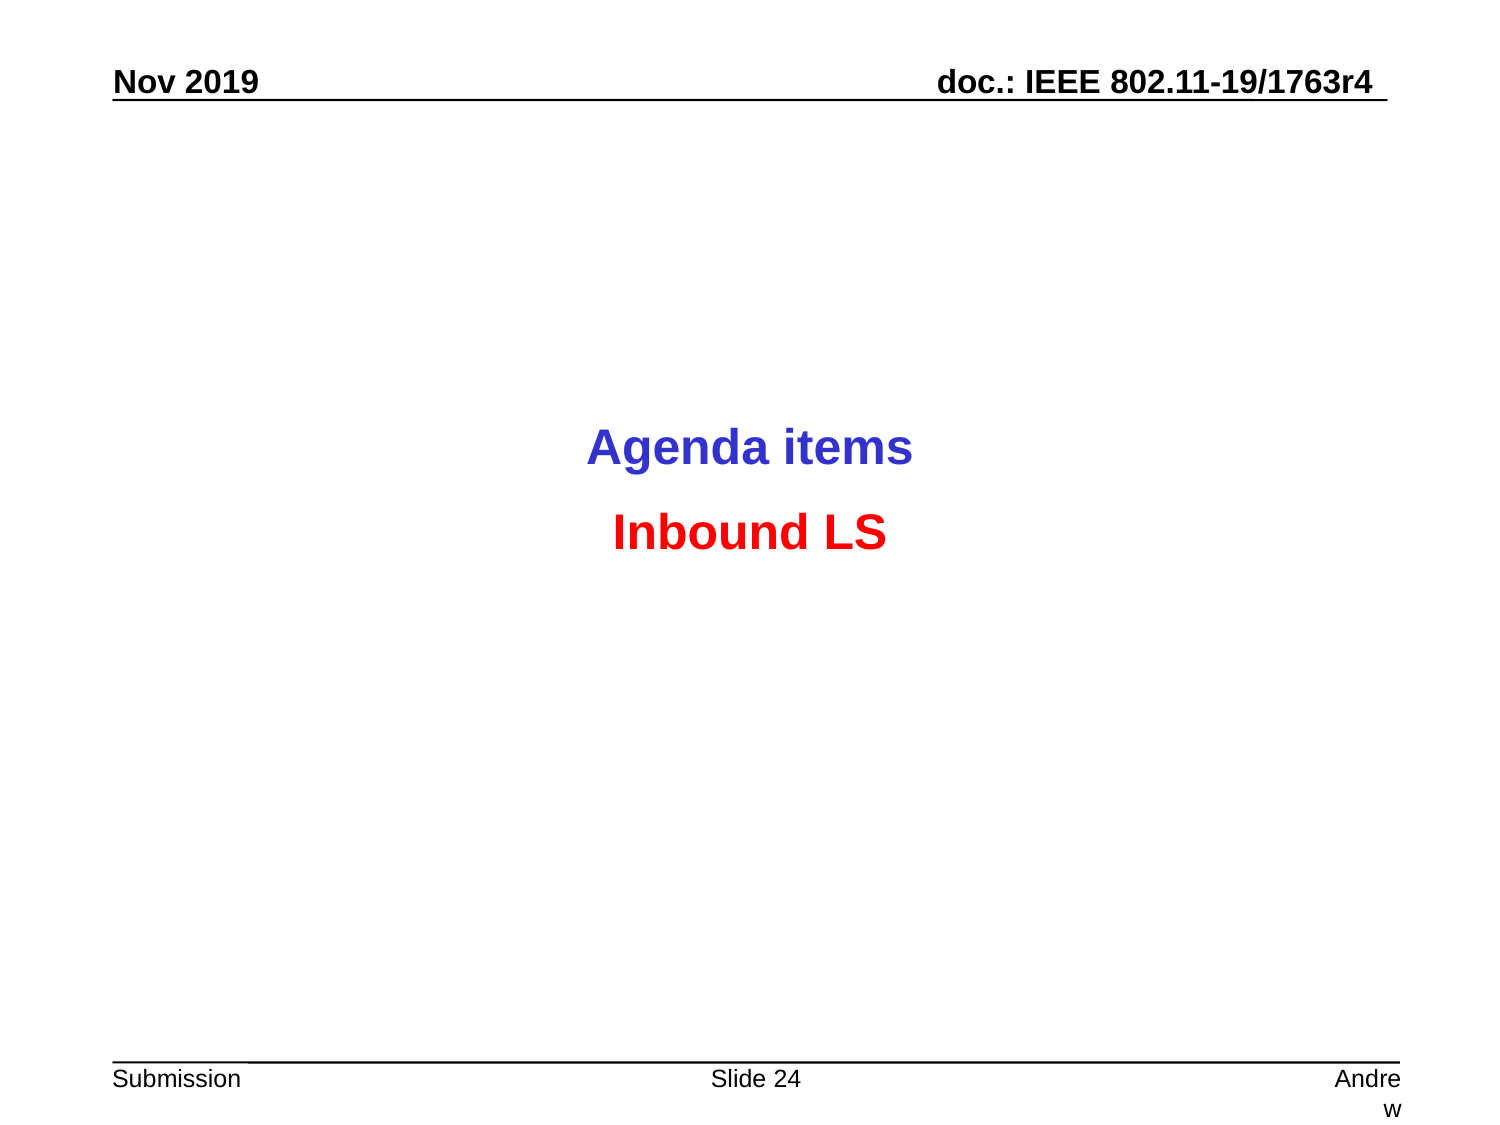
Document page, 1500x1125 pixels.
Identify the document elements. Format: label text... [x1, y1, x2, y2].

list Agenda items Inbound LS [112, 324, 1388, 650]
slide_number Slide 24 [709, 1061, 803, 1093]
footer Andrew Myles, Cisco [1320, 1061, 1402, 1093]
